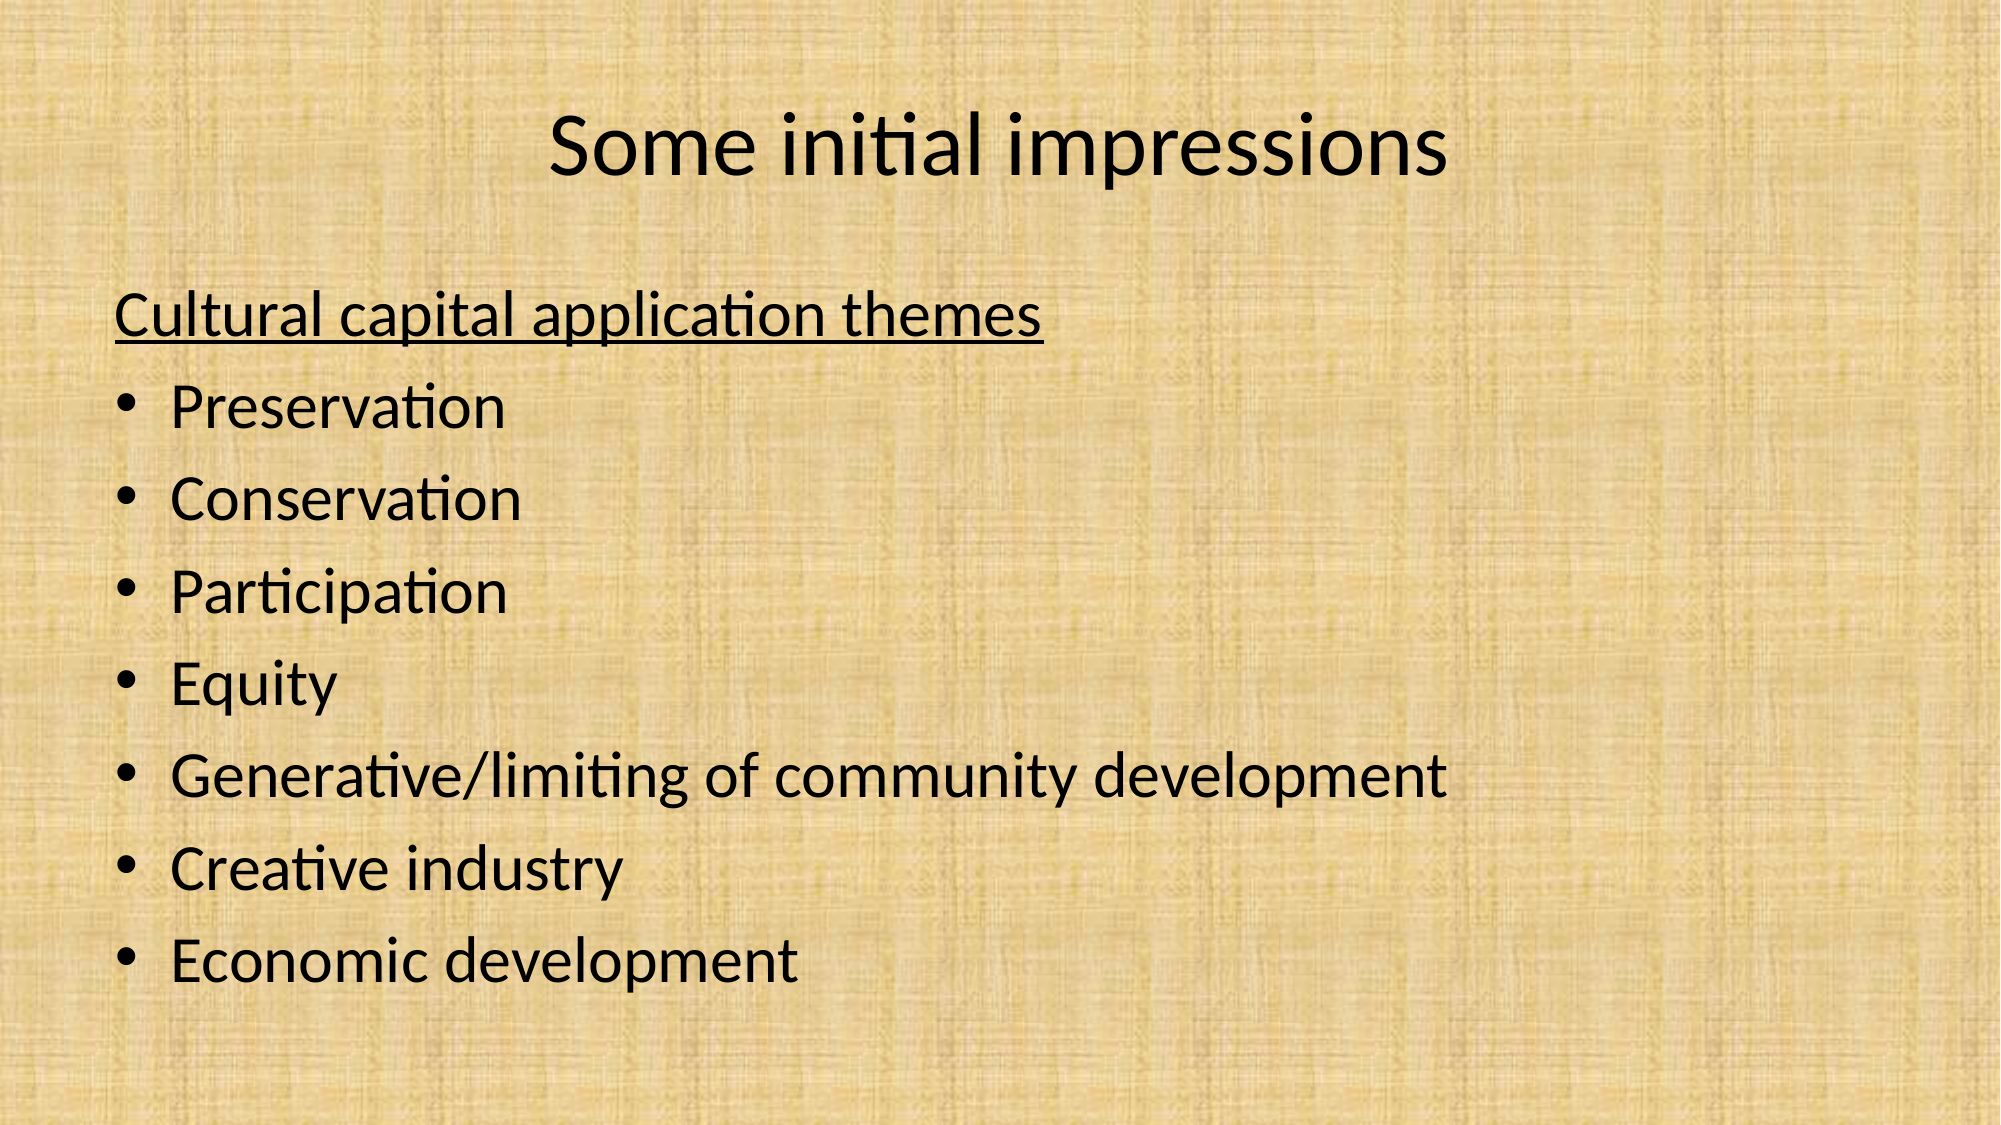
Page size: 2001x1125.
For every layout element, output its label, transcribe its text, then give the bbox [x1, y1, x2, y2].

title Some initial impressions [99, 45, 1900, 233]
picture [0, 0, 2001, 1125]
list Cultural capital application themes Preservation Conservation Participation Equity Generative/limiting of community development Creative industry Economic development [99, 262, 1900, 1005]
